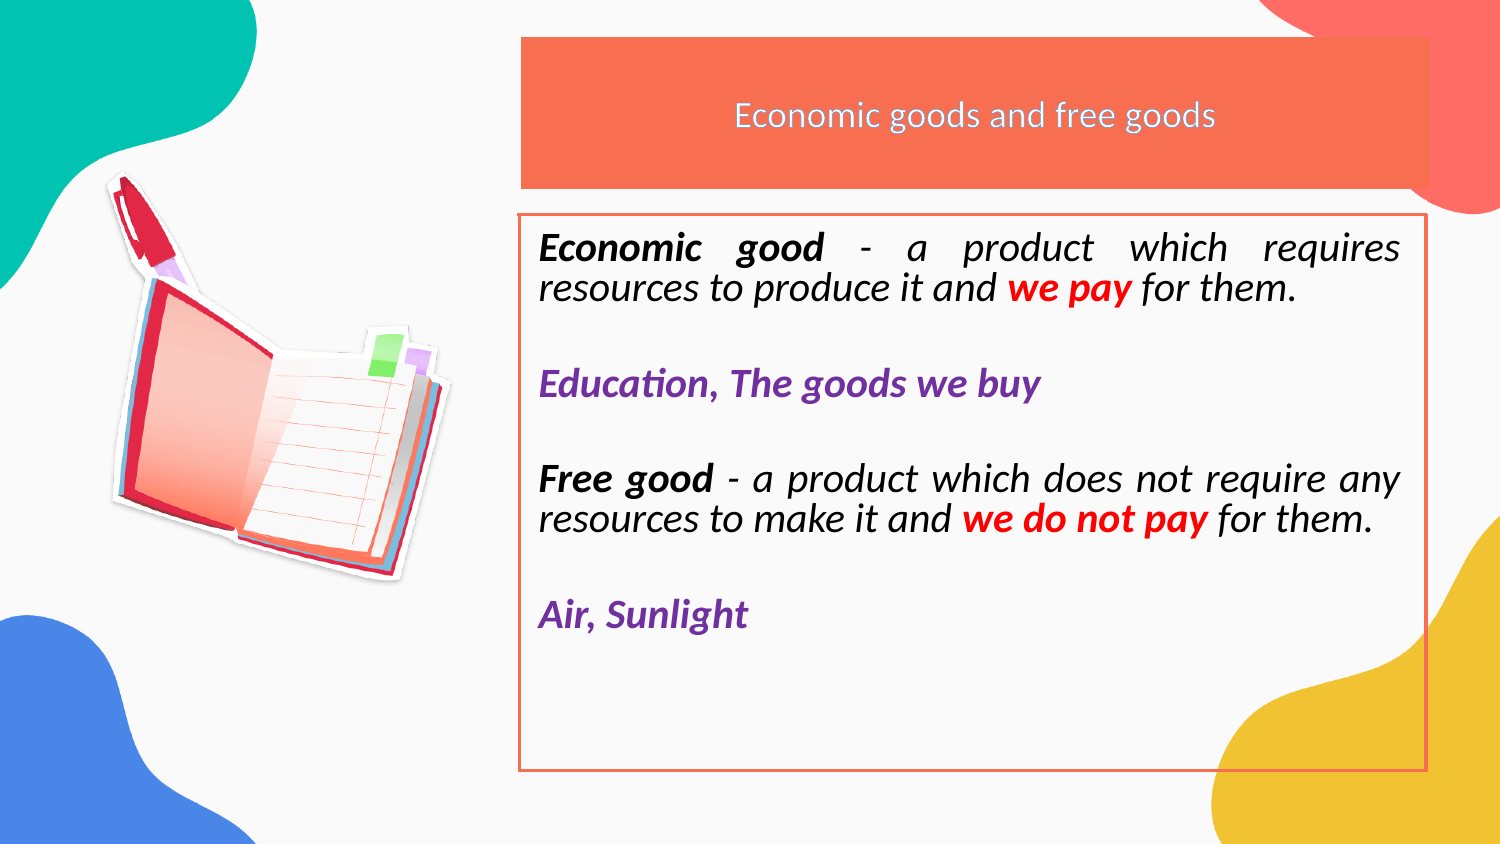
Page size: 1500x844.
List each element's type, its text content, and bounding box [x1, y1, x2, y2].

text_box Economic good - a product which requires resources to produce it and we pay for them. Education, The goods we buy Free good - a product which does not require any resources to make it and we do not pay for them. Air, Sunlight [522, 214, 1417, 768]
picture [0, 0, 1500, 844]
text_box Economic goods and free goods [521, 37, 1430, 189]
